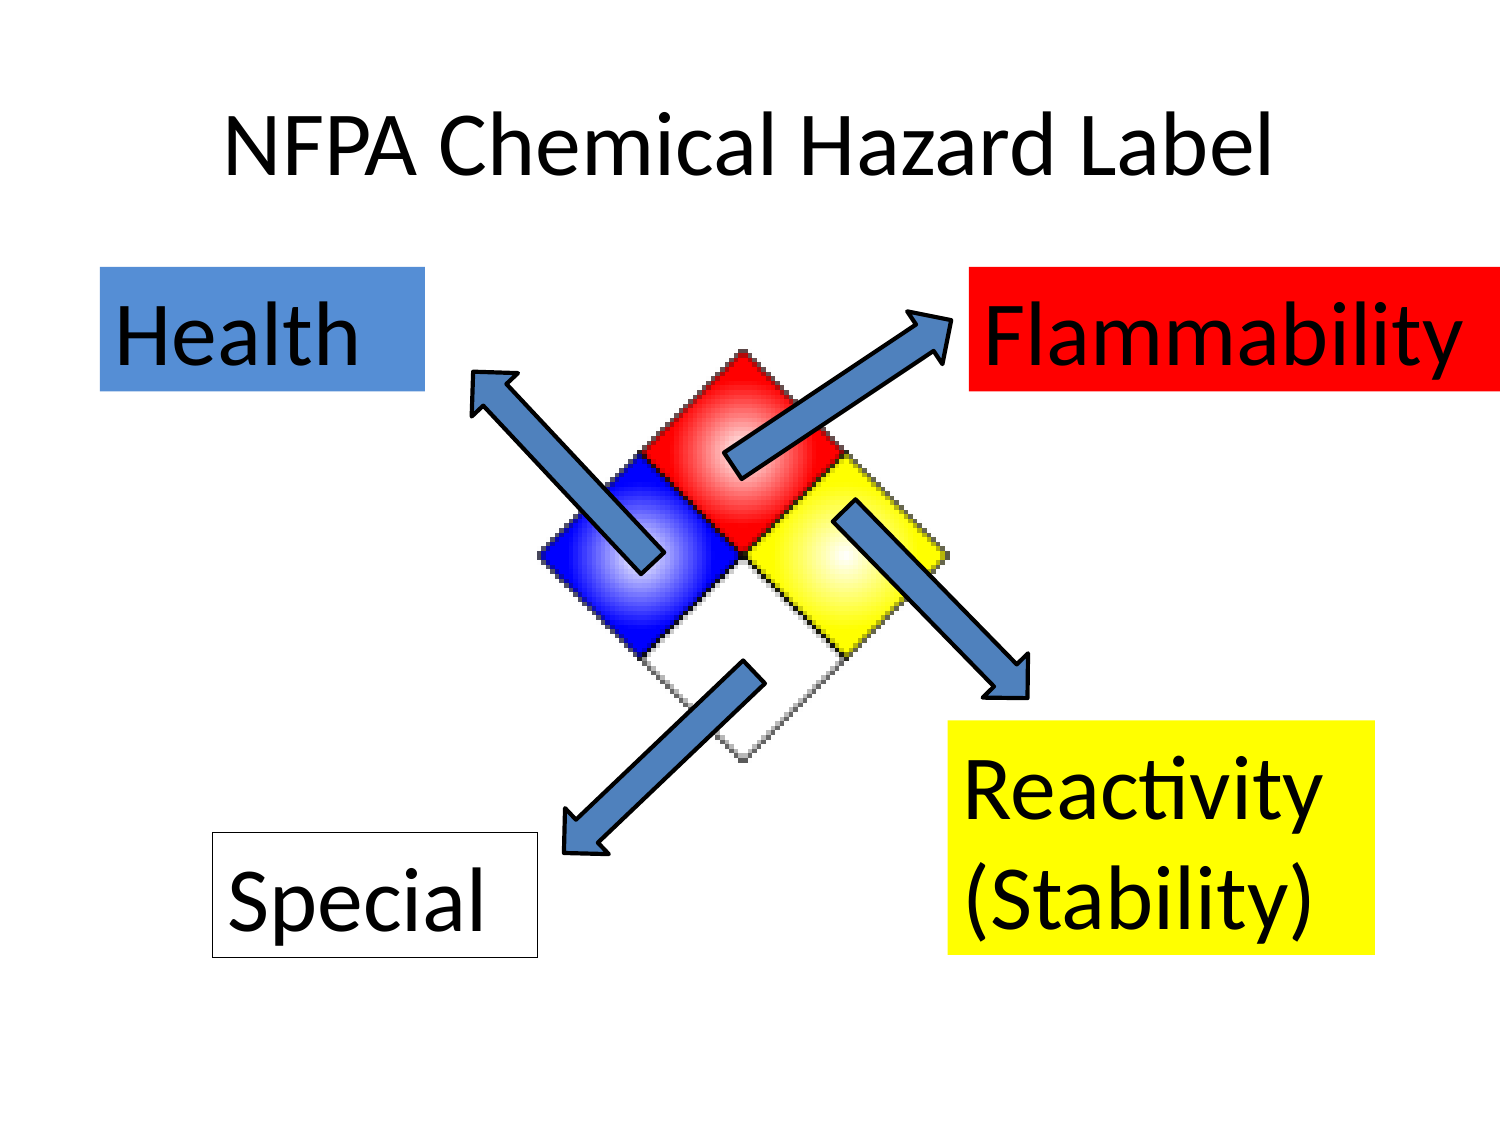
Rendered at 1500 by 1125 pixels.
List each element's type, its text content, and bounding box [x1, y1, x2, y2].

title NFPA Chemical Hazard Label [75, 45, 1425, 233]
text_box Flammability [968, 266, 1500, 392]
text_box Special [212, 832, 538, 958]
text_box Health [99, 266, 425, 392]
text_box [954, 597, 1031, 701]
picture [537, 349, 951, 763]
text_box [561, 772, 676, 857]
text_box Reactivity (Stability) [947, 720, 1375, 955]
text_box [877, 309, 954, 349]
text_box [469, 369, 532, 461]
